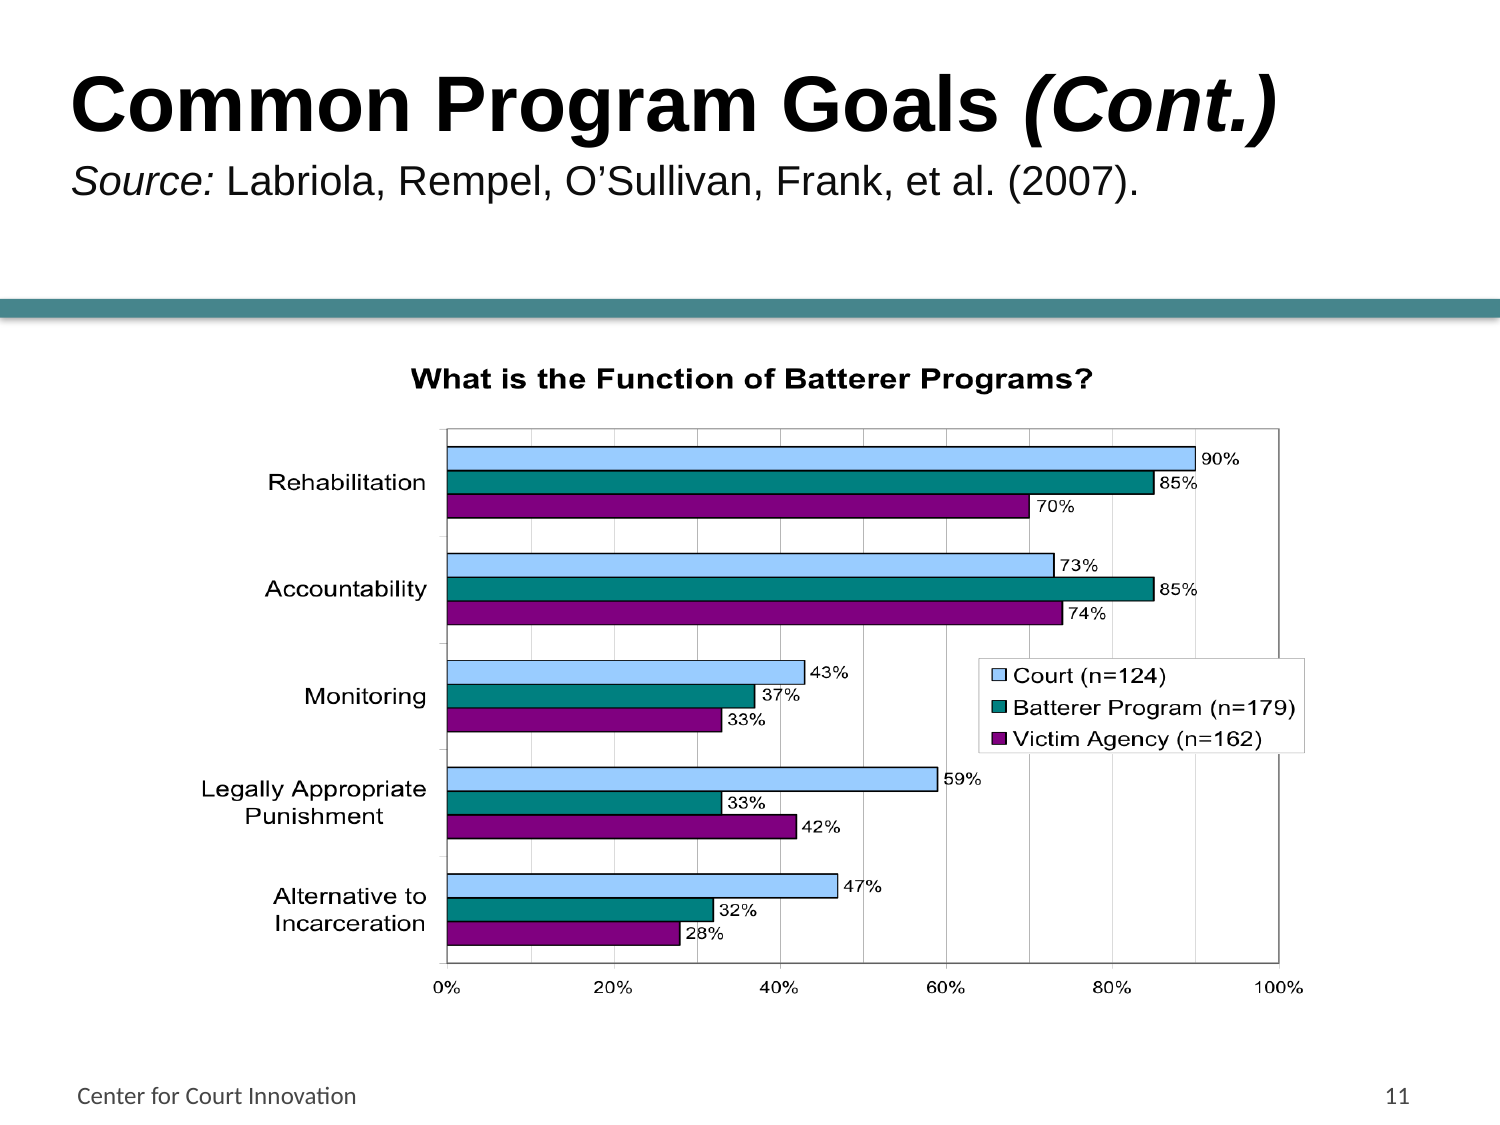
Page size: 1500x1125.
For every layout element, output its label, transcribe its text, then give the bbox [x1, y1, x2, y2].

slide_number 11 [1074, 1065, 1425, 1125]
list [188, 349, 1311, 1006]
title Common Program Goals (Cont.) [55, 45, 1445, 145]
list Source: Labriola, Rempel, O’Sullivan, Frank, et al. (2007). [55, 145, 1445, 283]
footer Center for Court Innovation [62, 1065, 538, 1125]
